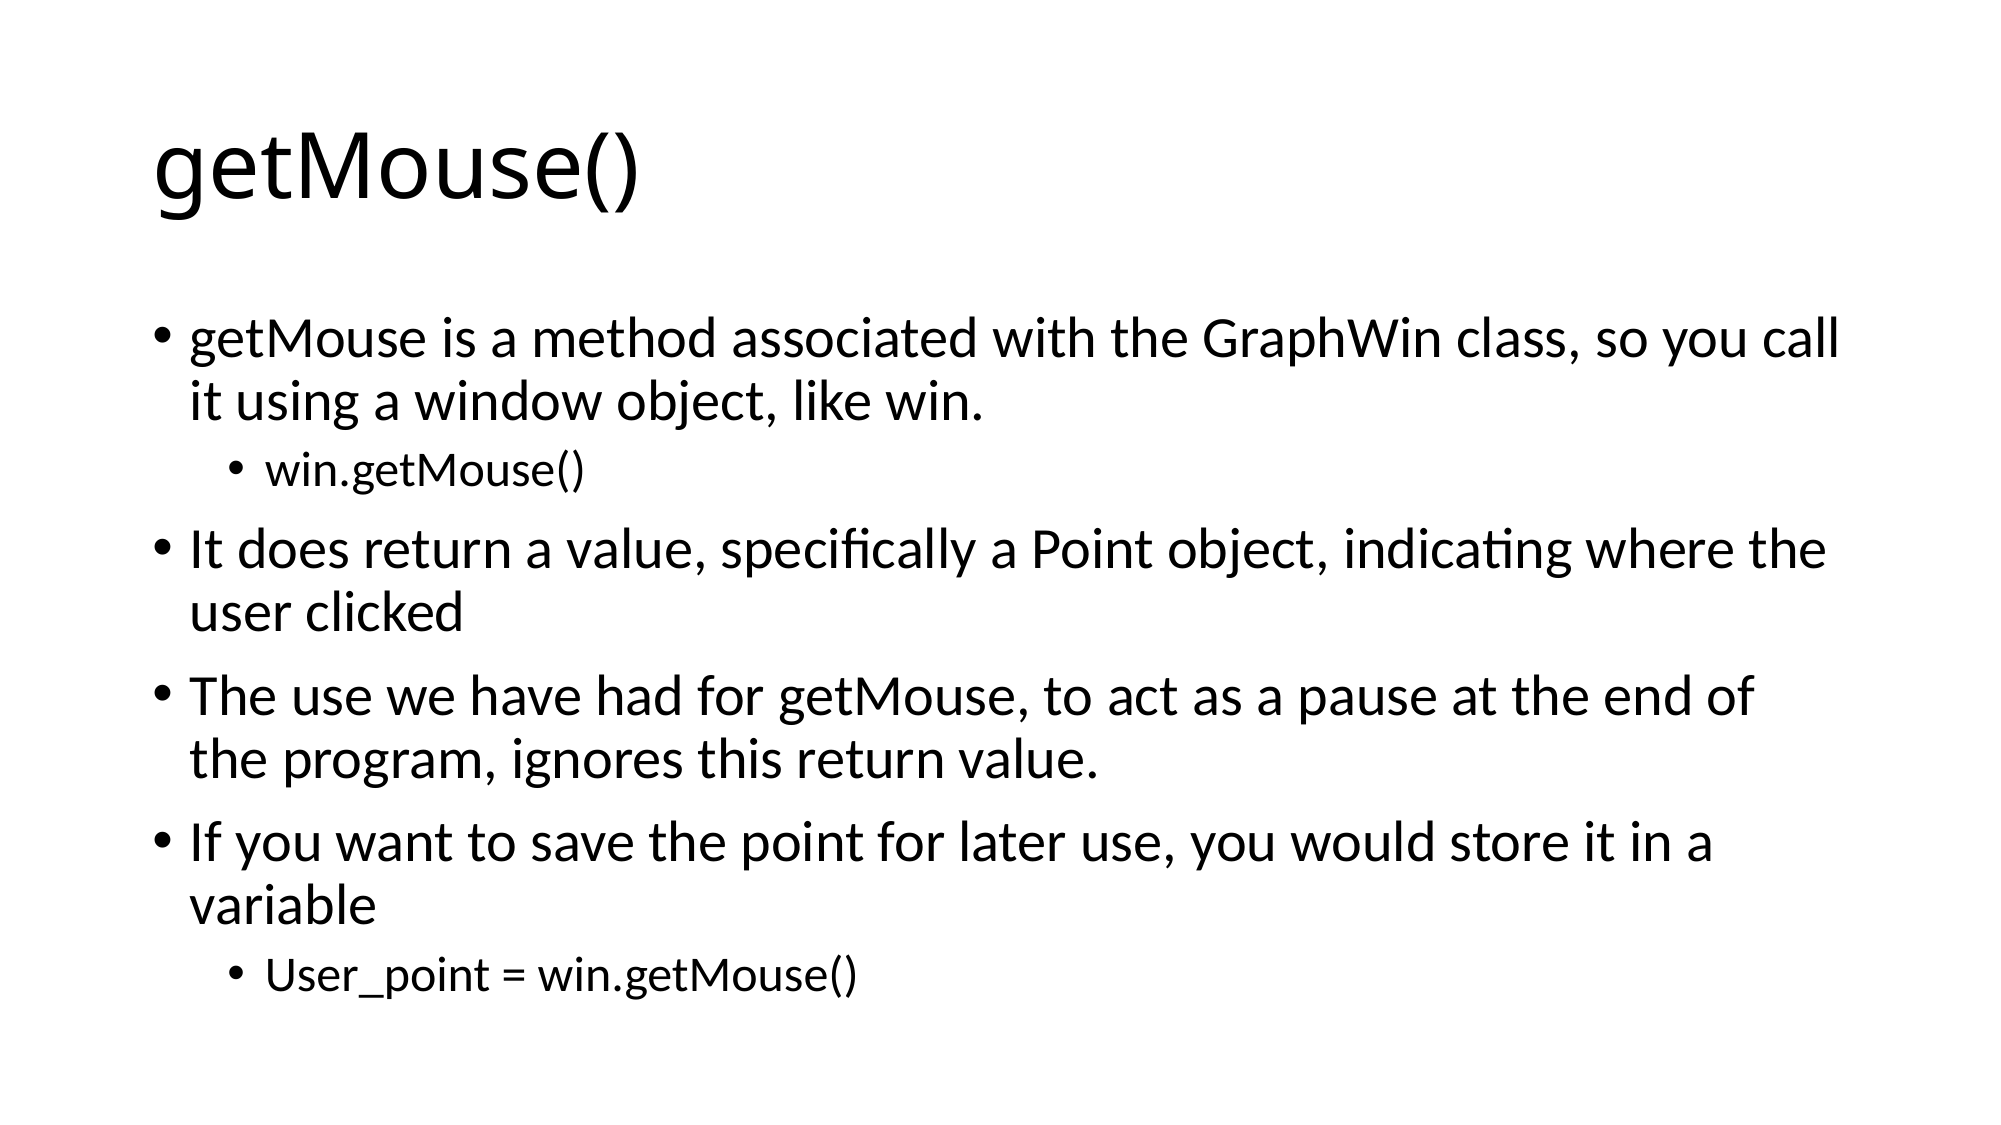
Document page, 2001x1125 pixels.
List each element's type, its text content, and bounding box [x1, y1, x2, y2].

list getMouse is a method associated with the GraphWin class, so you call it using a window object, like win. win.getMouse() It does return a value, specifically a Point object, indicating where the user clicked The use we have had for getMouse, to act as a pause at the end of the program, ignores this return value. If you want to save the point for later use, you would store it in a variable User_point = win.getMouse() [137, 299, 1863, 1014]
title getMouse() [137, 59, 1863, 278]
